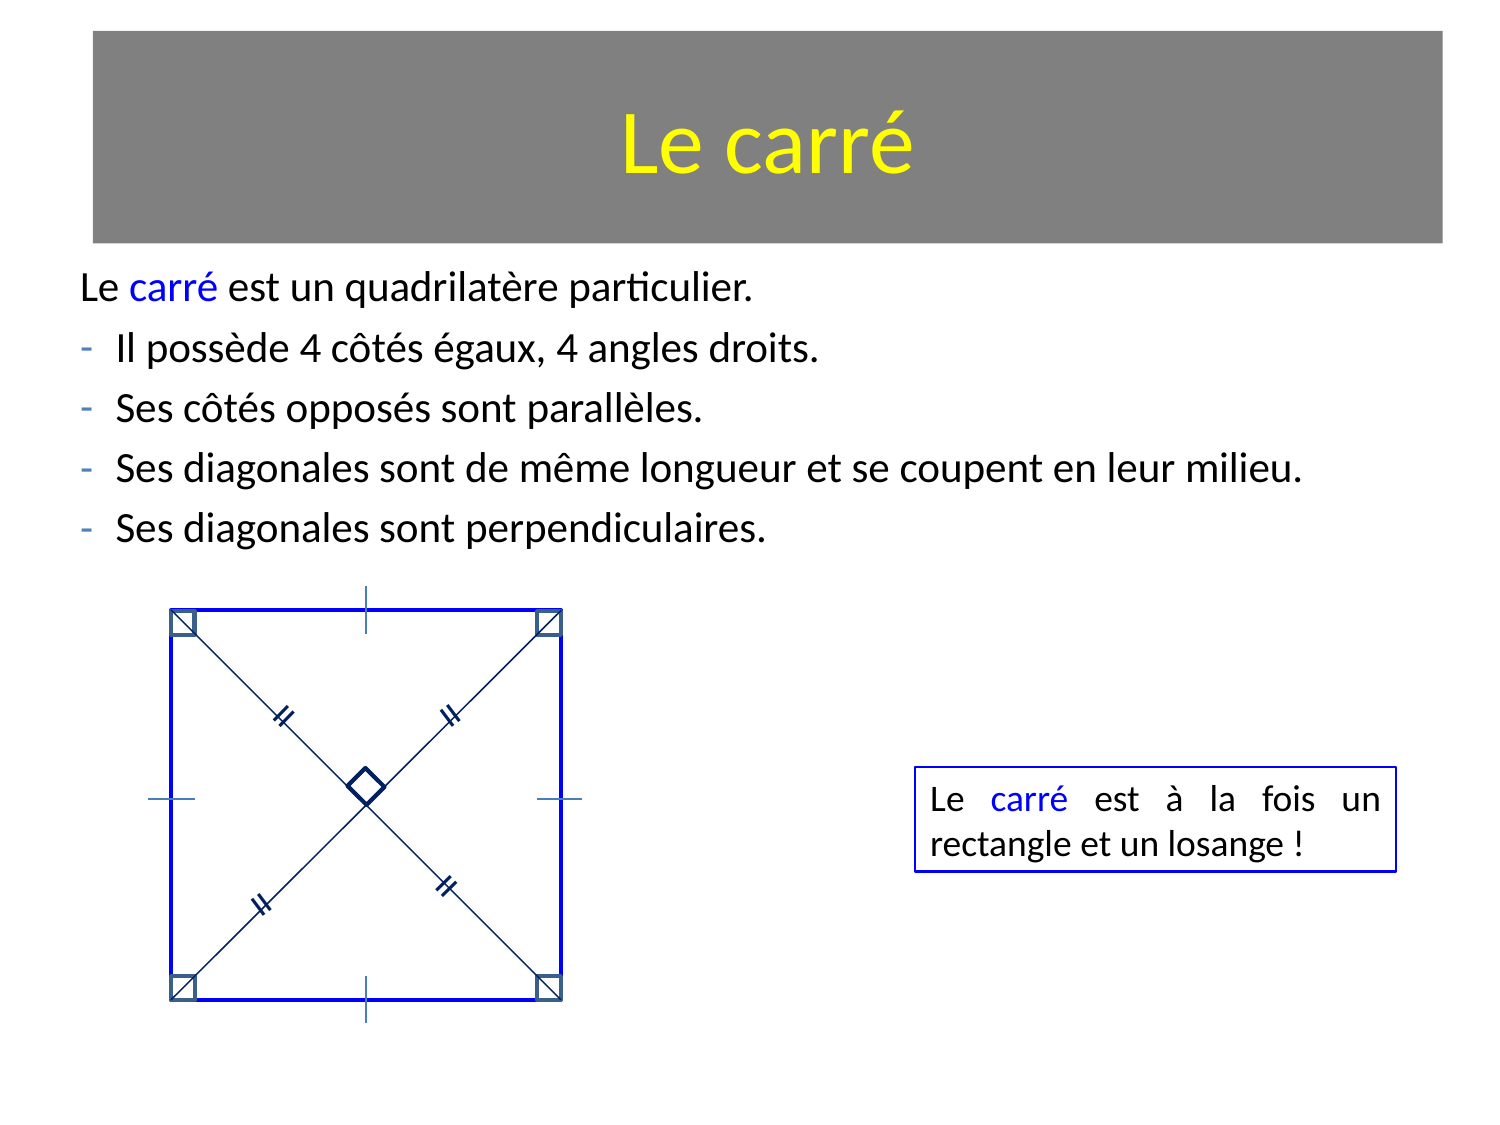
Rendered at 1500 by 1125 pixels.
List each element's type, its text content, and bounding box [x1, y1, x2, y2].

text_box Le carré est un quadrilatère particulier. Il possède 4 côtés égaux, 4 angles droits. Ses côtés opposés sont parallèles. Ses diagonales sont de même longueur et se coupent en leur milieu. Ses diagonales sont perpendiculaires. [64, 251, 1459, 563]
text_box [170, 609, 562, 1000]
title Le carré [92, 30, 1443, 244]
text_box Le carré est à la fois un rectangle et un losange ! [915, 766, 1397, 872]
